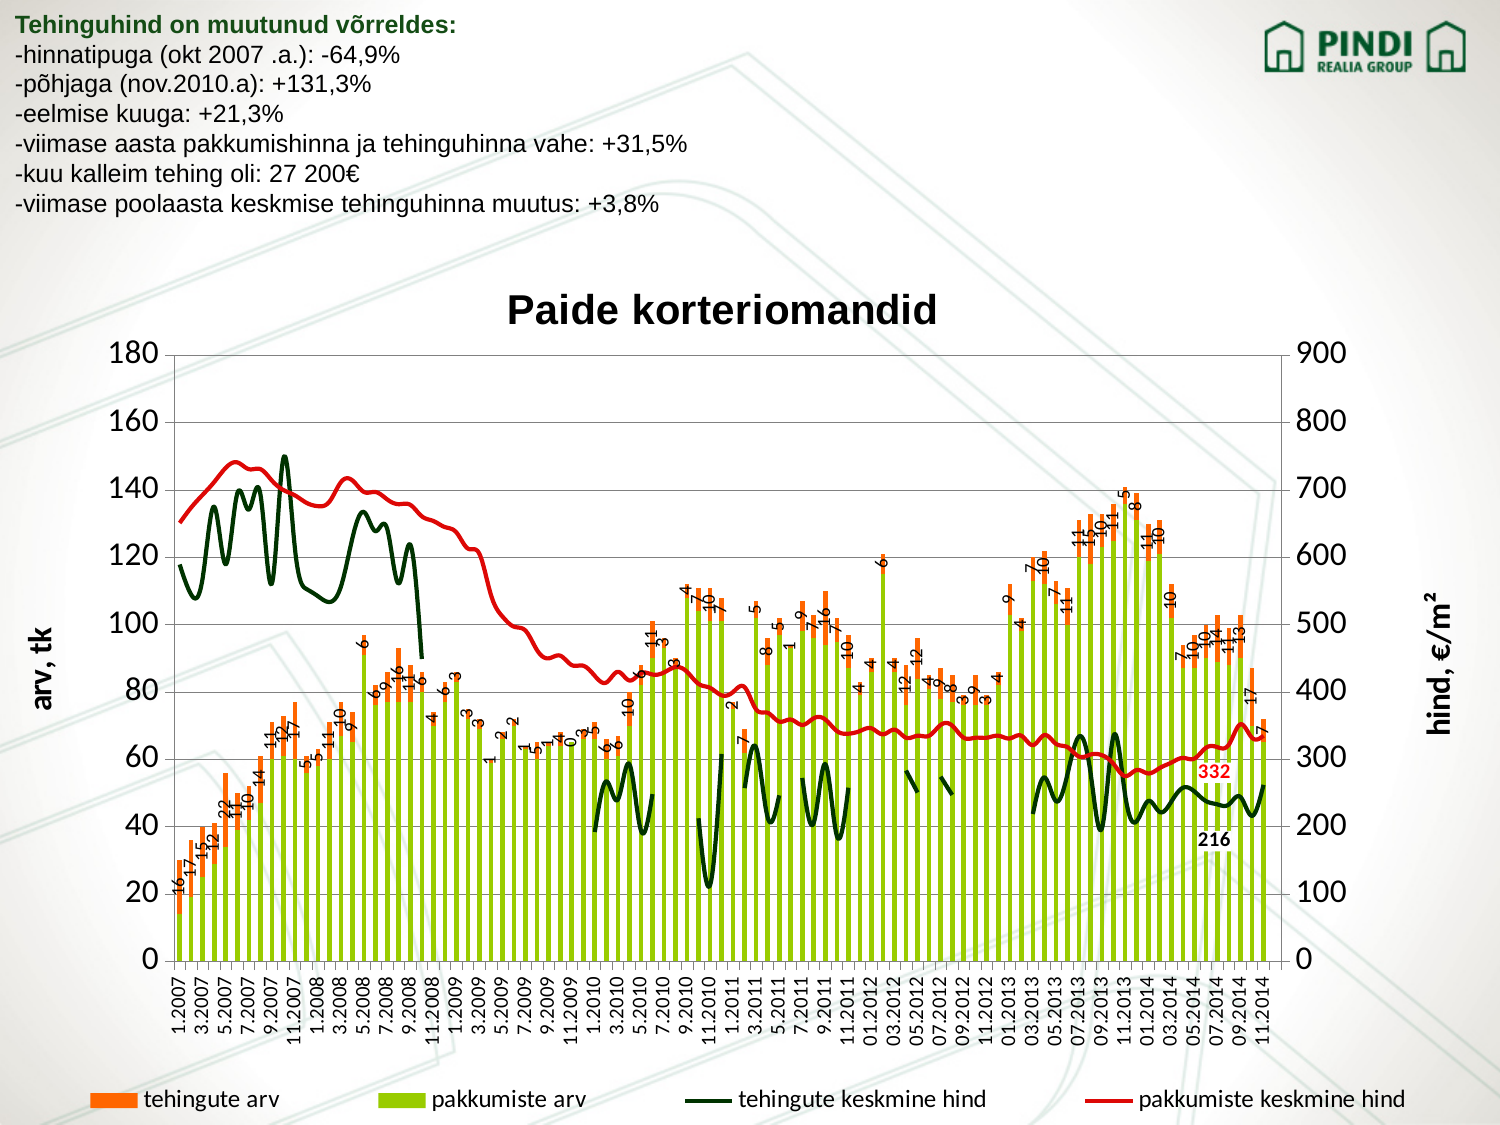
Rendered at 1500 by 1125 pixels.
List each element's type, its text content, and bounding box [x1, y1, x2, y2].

picture [0, 0, 1500, 232]
text_box Tehinguhind on muutunud võrreldes: -hinnatipuga (okt 2007 .a.): -64,9% -põhjaga (nov.2010.a): +131,3% -eelmise kuuga: +21,3% -viimase aasta pakkumishinna ja tehinguhinna vahe: +31,5% -kuu kalleim tehing oli: 27 200€ -viimase poolaasta keskmise tehinguhinna muutus: +3,8% [0, 0, 869, 226]
chart [0, 232, 1500, 1125]
